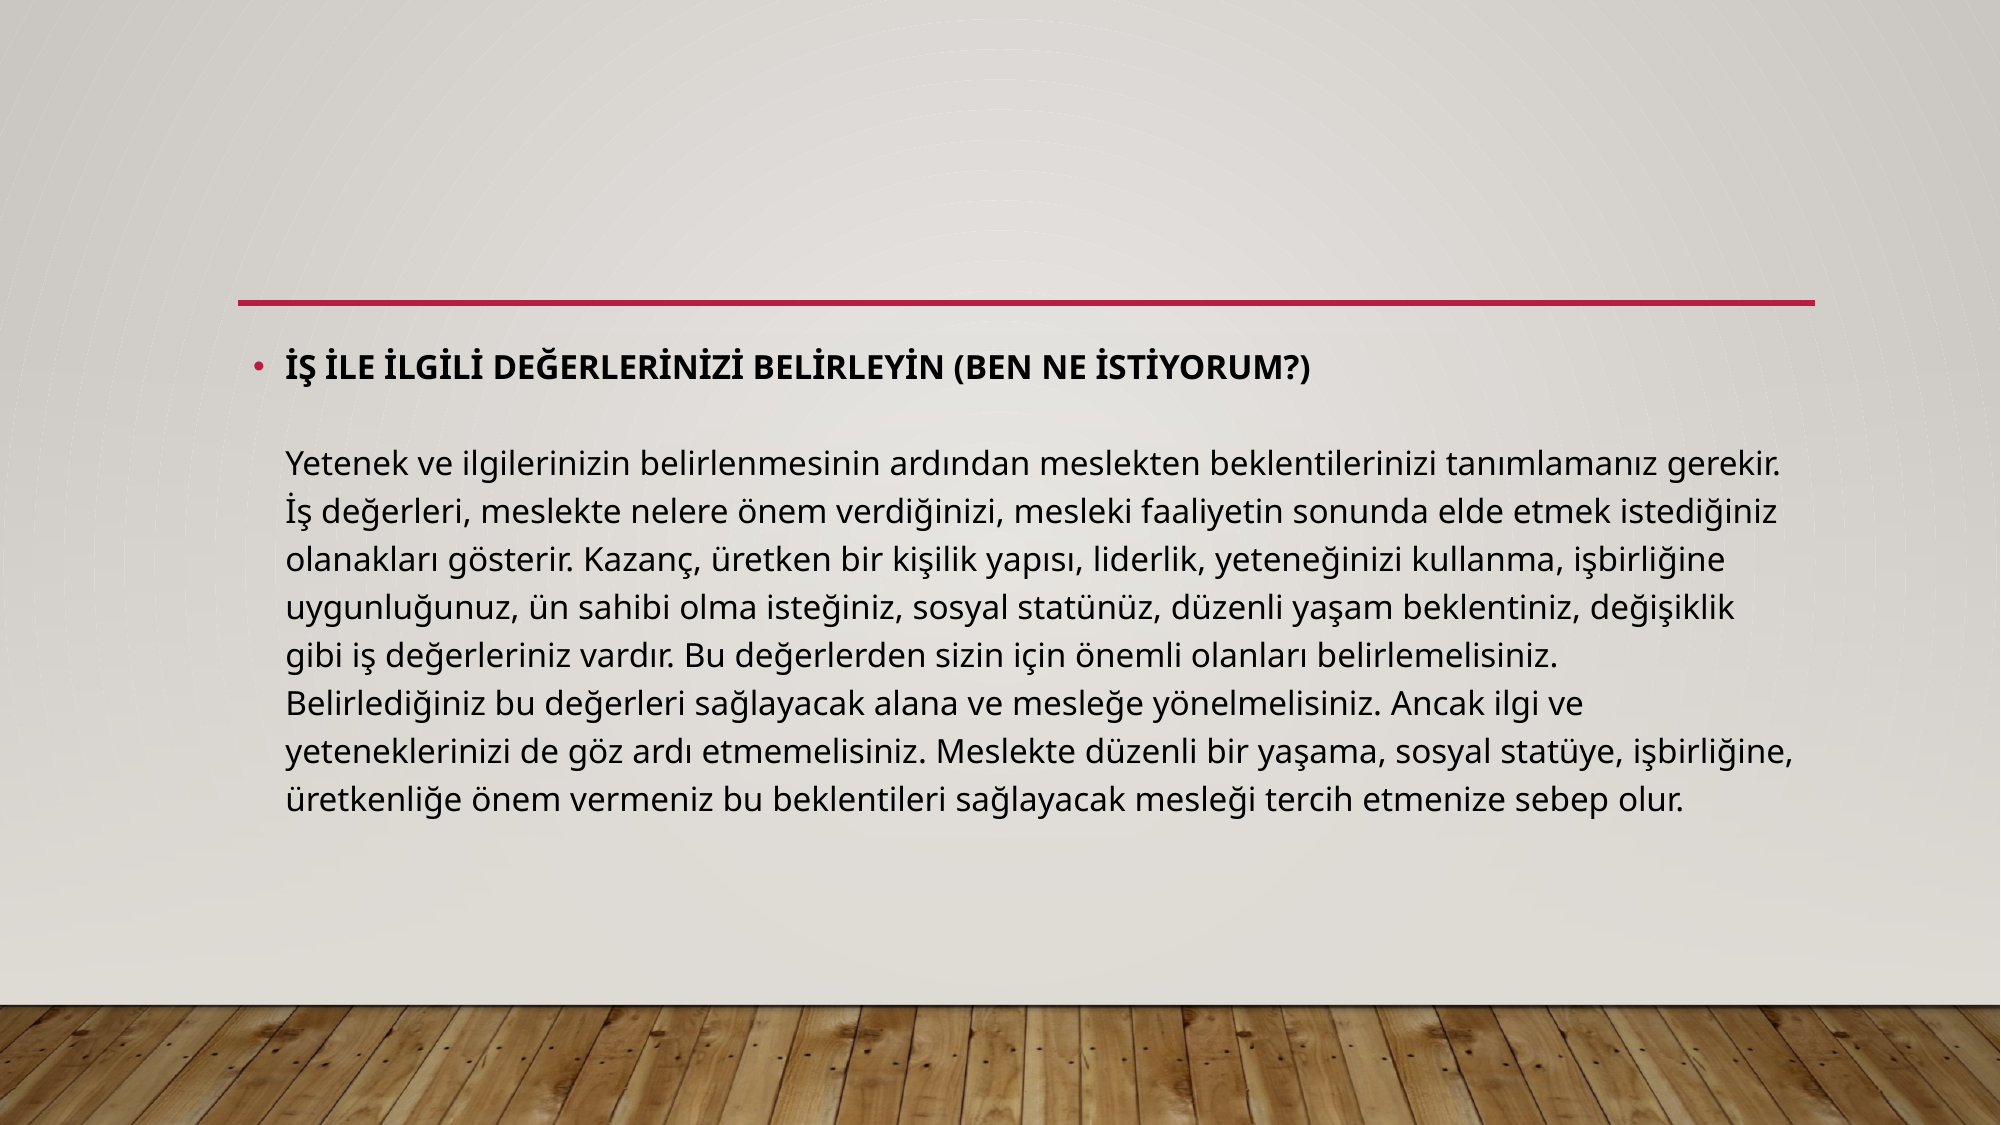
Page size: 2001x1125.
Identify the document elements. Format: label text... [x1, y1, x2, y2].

list İŞ İLE İLGİLİ DEĞERLERİNİZİ BELİRLEYİN (BEN NE İSTİYORUM?) Yetenek ve ilgilerinizin belirlenmesinin ardından meslekten beklentilerinizi tanımlamanız gerekir. İş değerleri, meslekte nelere önem verdiğinizi, mesleki faaliyetin sonunda elde etmek istediğiniz olanakları gösterir. Kazanç, üretken bir kişilik yapısı, liderlik, yeteneğinizi kullanma, işbirliğine uygunluğunuz, ün sahibi olma isteğiniz, sosyal statünüz, düzenli yaşam beklentiniz, değişiklik gibi iş değerleriniz vardır. Bu değerlerden sizin için önemli olanları belirlemelisiniz. Belirlediğiniz bu değerleri sağlayacak alana ve mesleğe yönelmelisiniz. Ancak ilgi ve yeteneklerinizi de göz ardı etmemelisiniz. Meslekte düzenli bir yaşama, sosyal statüye, işbirliğine, üretkenliğe önem vermeniz bu beklentileri sağlayacak mesleği tercih etmenize sebep olur. [238, 330, 1814, 897]
picture [0, 1005, 2000, 1125]
